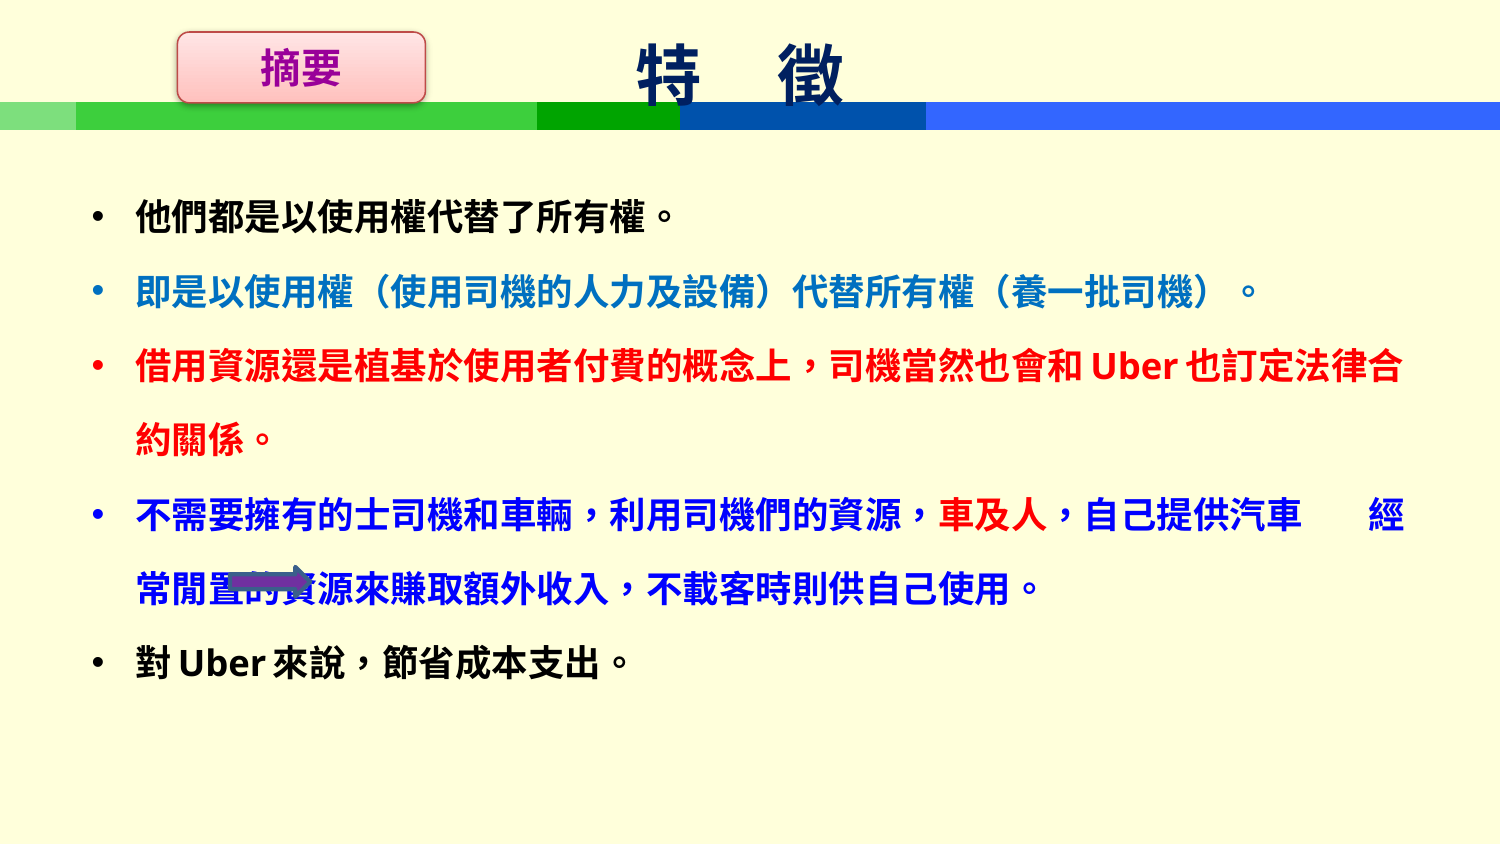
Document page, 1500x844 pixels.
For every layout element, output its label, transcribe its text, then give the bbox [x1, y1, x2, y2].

text_box 摘要 [176, 31, 427, 104]
text_box [227, 564, 313, 599]
title 特 徵 [64, 23, 1415, 125]
list 他們都是以使用權代替了所有權。 即是以使用權（使用司機的人力及設備）代替所有權（養一批司機）。 借用資源還是植基於使用者付費的概念上，司機當然也會和Uber也訂定法律合約關係。 不需要擁有的士司機和車輛，利用司機們的資源，車及人，自己提供汽車 經常閒置的資源來賺取額外收入，不載客時則供自己使用。 對Uber來說，節省成本支出。 [76, 156, 1427, 772]
